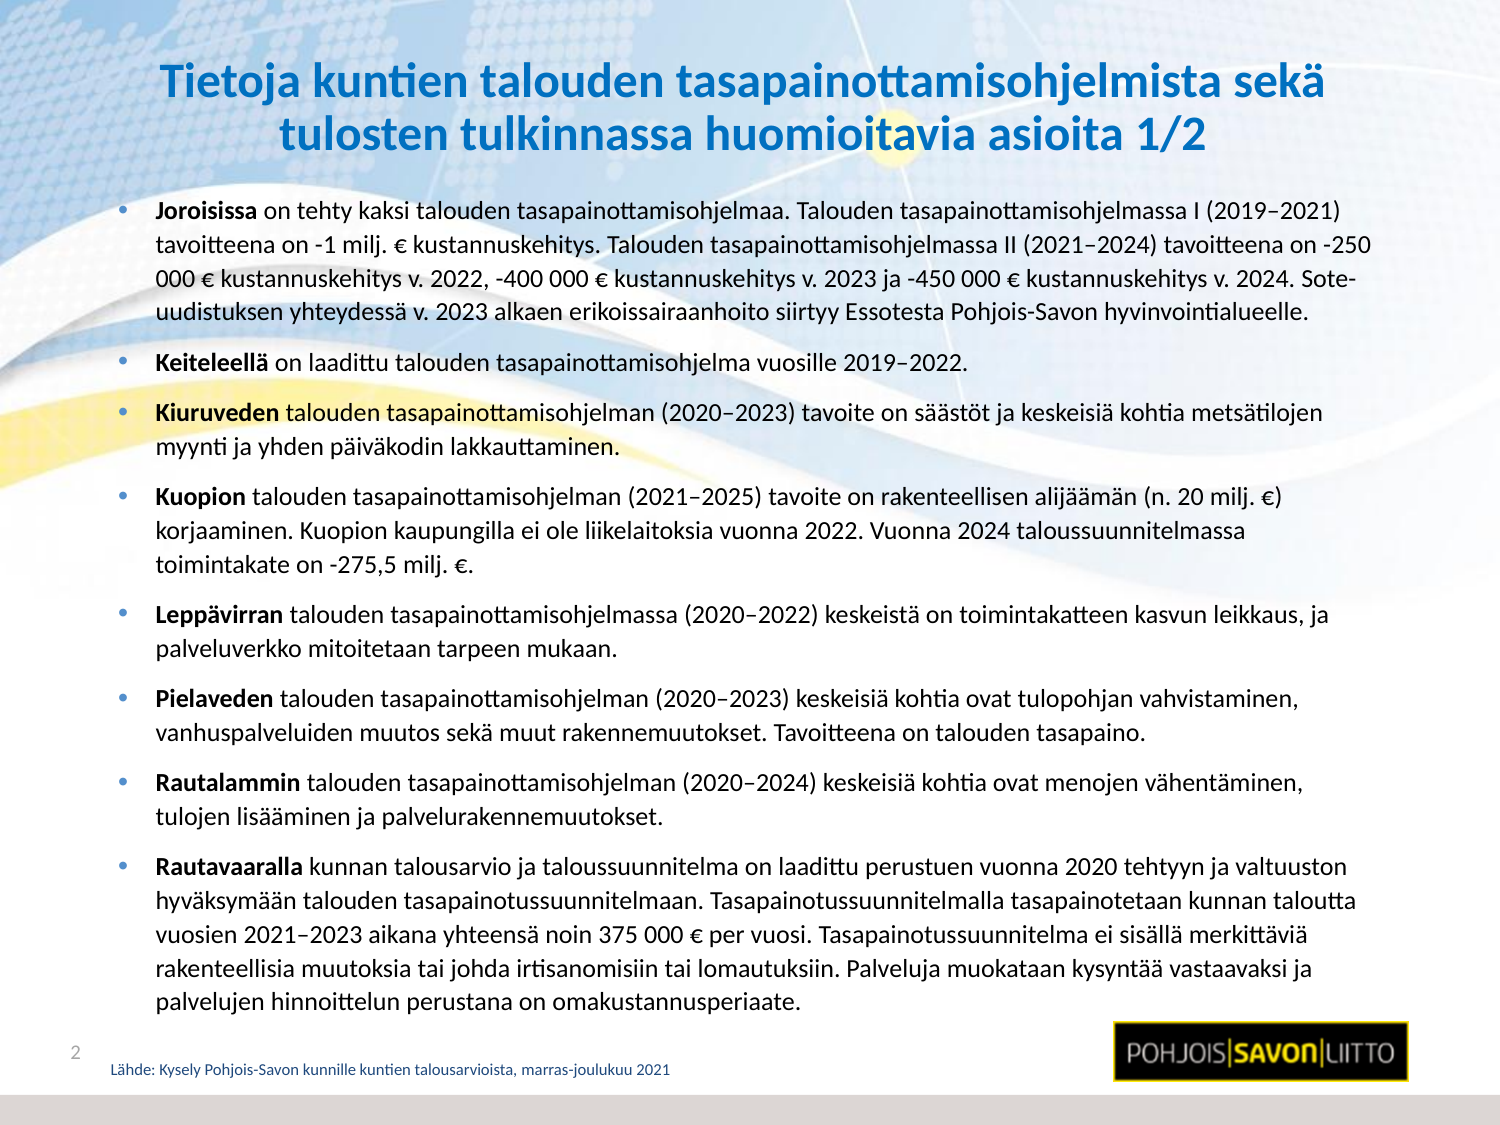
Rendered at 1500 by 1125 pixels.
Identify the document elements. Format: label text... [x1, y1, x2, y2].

picture [1113, 1021, 1409, 1082]
slide_number 2 [29, 1021, 96, 1082]
list Joroisissa on tehty kaksi talouden tasapainottamisohjelmaa. Talouden tasapainottamisohjelmassa I (2019–2021) tavoitteena on -1 milj. € kustannuskehitys. Talouden tasapainottamisohjelmassa II (2021–2024) tavoitteena on -250 000 € kustannuskehitys v. 2022, -400 000 € kustannuskehitys v. 2023 ja -450 000 € kustannuskehitys v. 2024. Sote-uudistuksen yhteydessä v. 2023 alkaen erikoissairaanhoito siirtyy Essotesta Pohjois-Savon hyvinvointialueelle. Keiteleellä on laadittu talouden tasapainottamisohjelma vuosille 2019–2022. Kiuruveden talouden tasapainottamisohjelman (2020–2023) tavoite on säästöt ja keskeisiä kohtia metsätilojen myynti ja yhden päiväkodin lakkauttaminen. Kuopion talouden tasapainottamisohjelman (2021–2025) tavoite on rakenteellisen alijäämän (n. 20 milj. €) korjaaminen. Kuopion kaupungilla ei ole liikelaitoksia vuonna 2022. Vuonna 2024 taloussuunnitelmassa toimintakate on -275,5 milj. €. Leppävirran talouden tasapainottamisohjelmassa (2020–2022) keskeistä on toimintakatteen kasvun leikkaus, ja palveluverkko mitoitetaan tarpeen mukaan. Pielaveden talouden tasapainottamisohjelman (2020–2023) keskeisiä kohtia ovat tulopohjan vahvistaminen, vanhuspalveluiden muutos sekä muut rakennemuutokset. Tavoitteena on talouden tasapaino. Rautalammin talouden tasapainottamisohjelman (2020–2024) keskeisiä kohtia ovat menojen vähentäminen, tulojen lisääminen ja palvelurakennemuutokset. Rautavaaralla kunnan talousarvio ja taloussuunnitelma on laadittu perustuen vuonna 2020 tehtyyn ja valtuuston hyväksymään talouden tasapainotussuunnitelmaan. Tasapainotussuunnitelmalla tasapainotetaan kunnan taloutta vuosien 2021–2023 aikana yhteensä noin 375 000 € per vuosi. Tasapainotussuunnitelma ei sisällä merkittäviä rakenteellisia muutoksia tai johda irtisanomisiin tai lomautuksiin. Palveluja muokataan kysyntää vastaavaksi ja palvelujen hinnoittelun perustana on omakustannusperiaate. [103, 183, 1397, 1022]
text_box Lähde: Kysely Pohjois-Savon kunnille kuntien talousarvioista, marras-joulukuu 2021 [95, 1051, 1025, 1086]
picture [0, 0, 1500, 648]
title Tietoja kuntien talouden tasapainottamisohjelmista sekä tulosten tulkinnassa huomioitavia asioita 1/2 [95, 46, 1390, 170]
